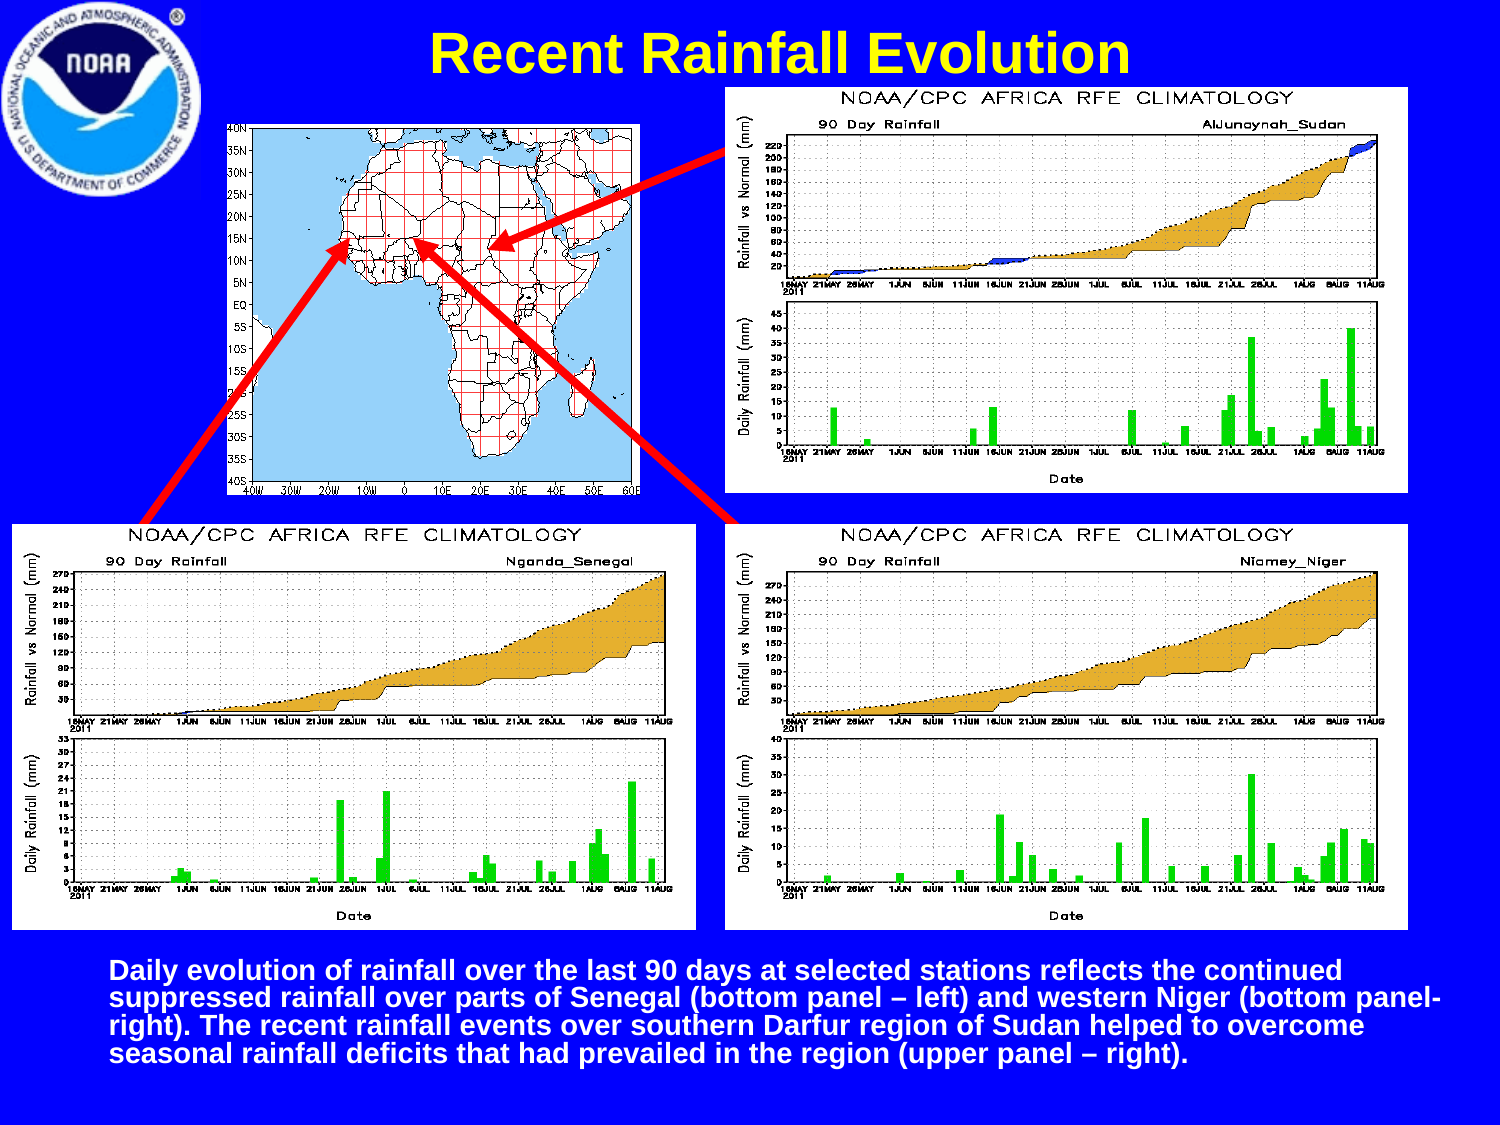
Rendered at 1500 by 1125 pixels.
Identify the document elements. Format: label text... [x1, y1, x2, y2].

picture [12, 524, 696, 930]
picture [724, 524, 1408, 930]
picture [724, 87, 1408, 493]
picture [0, 0, 200, 200]
text_box Recent Rainfall Evolution [287, 0, 1275, 100]
picture [227, 124, 640, 495]
text_box Daily evolution of rainfall over the last 90 days at selected stations reflects the continued suppressed rainfall over parts of Senegal (bottom panel – left) and western Niger (bottom panel-right). The recent rainfall events over southern Darfur region of Sudan helped to overcome seasonal rainfall deficits that had prevailed in the region (upper panel – right). [37, 949, 1463, 1100]
